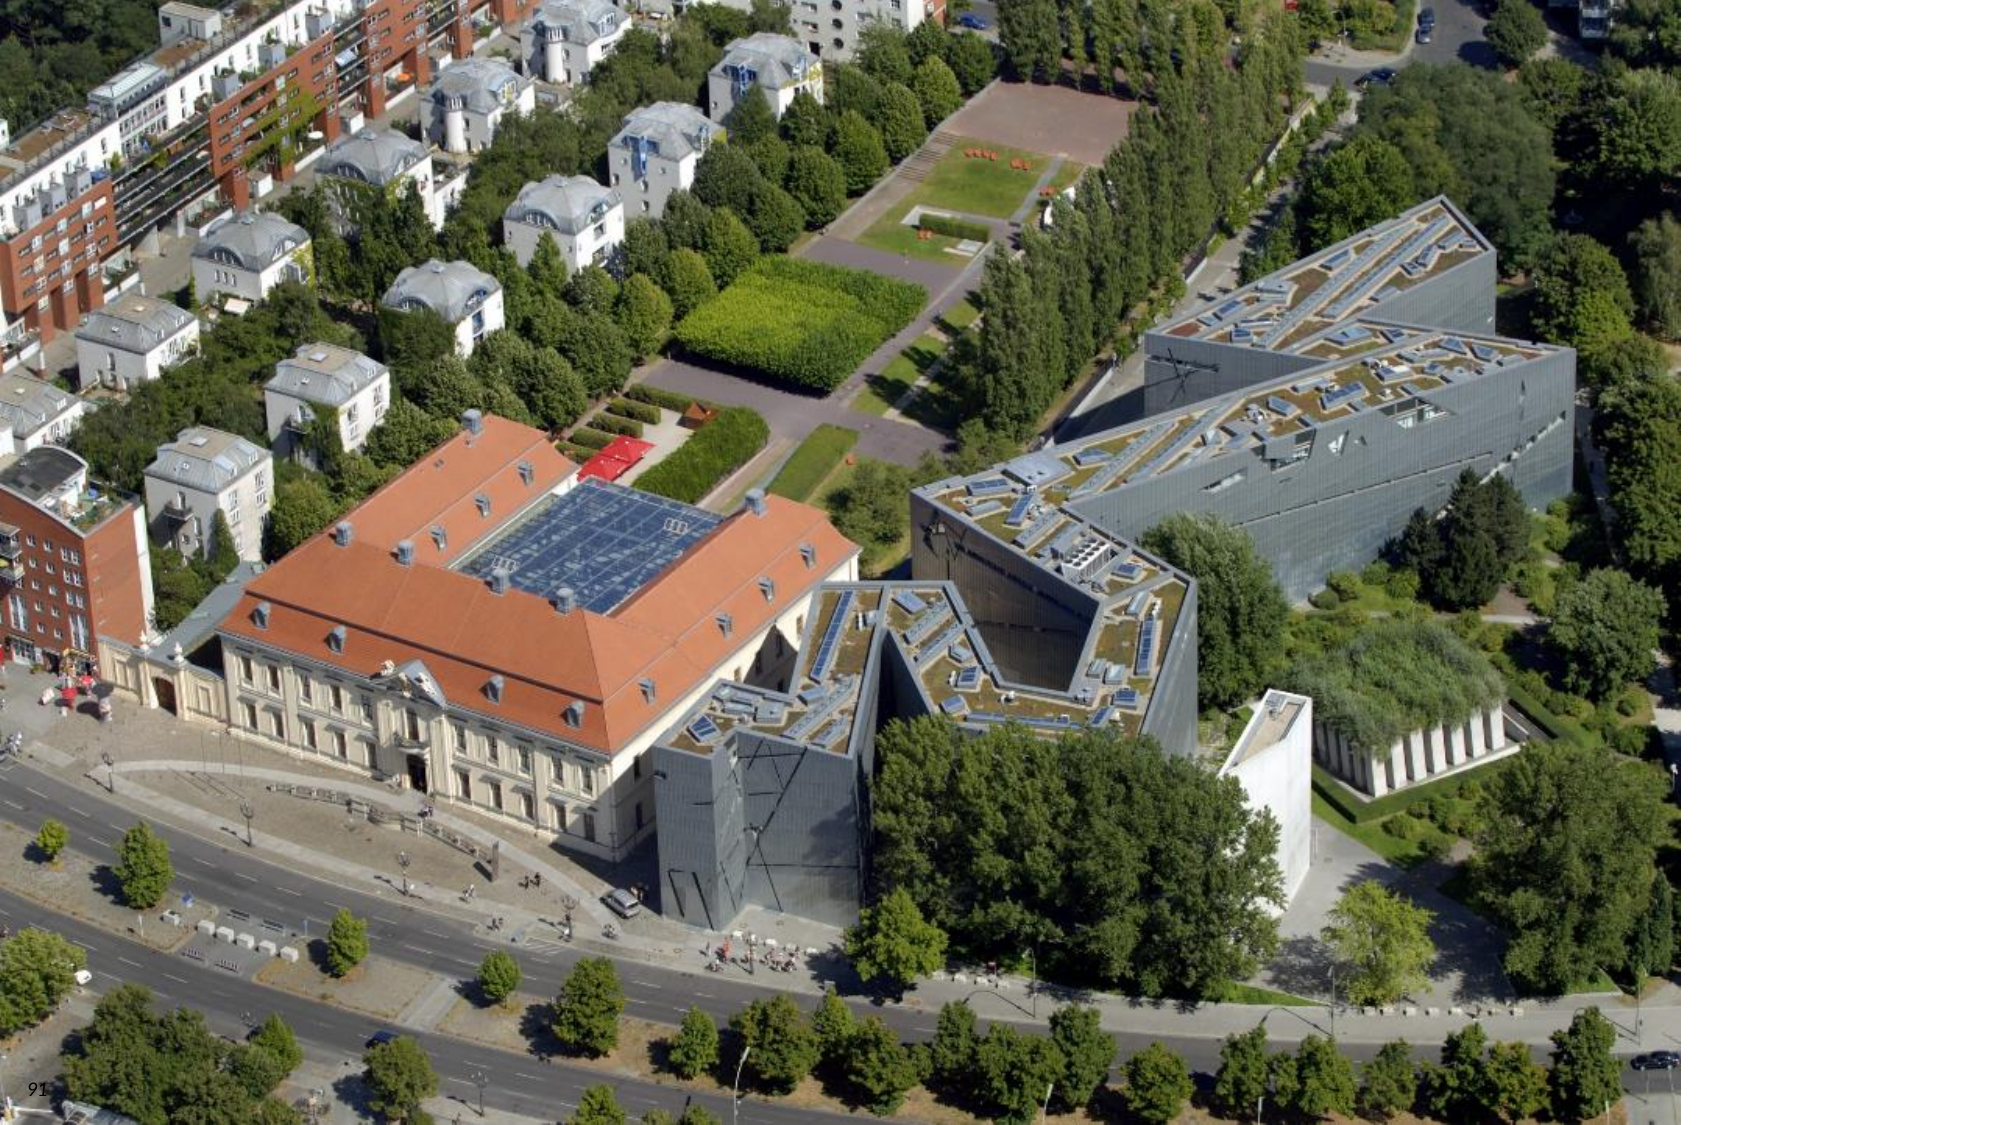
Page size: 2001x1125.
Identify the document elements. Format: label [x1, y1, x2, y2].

picture [0, 0, 1681, 1125]
